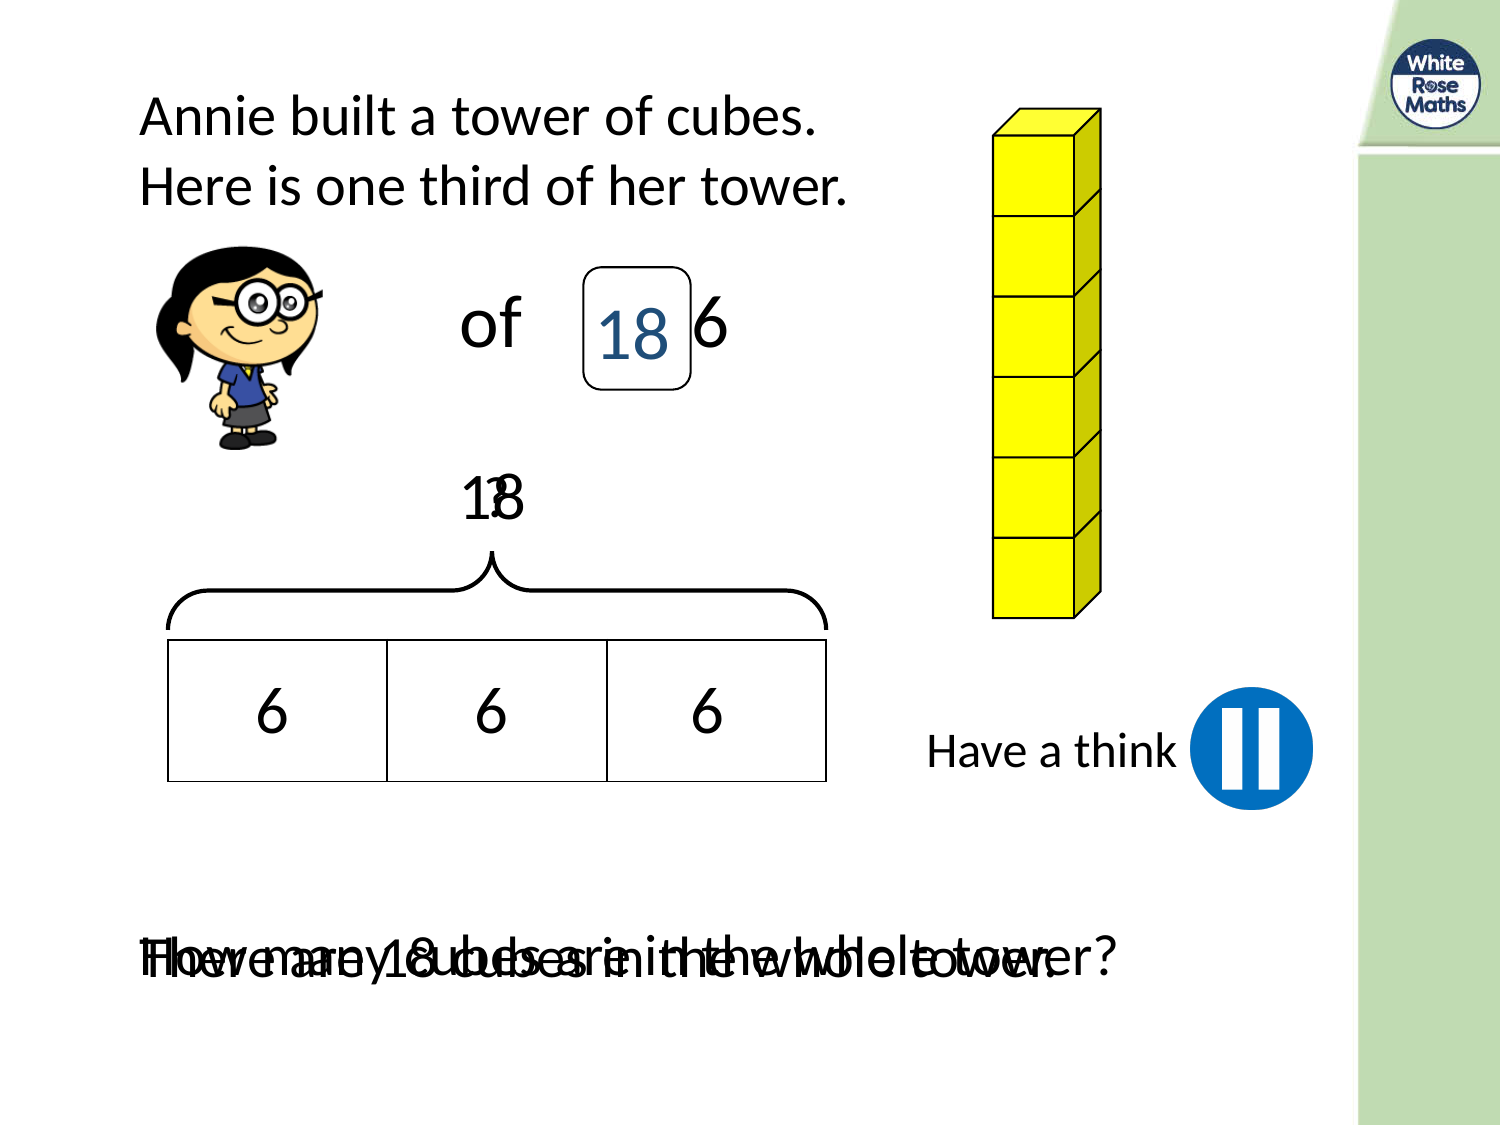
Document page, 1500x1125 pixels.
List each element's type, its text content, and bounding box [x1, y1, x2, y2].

text_box [167, 551, 827, 630]
text_box 18 [443, 445, 541, 540]
text_box 6 [676, 659, 740, 755]
table_header [608, 641, 825, 781]
text_box 6 [240, 659, 305, 755]
table_header [169, 641, 386, 781]
text_box 6 [460, 659, 524, 755]
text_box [427, 265, 962, 407]
text_box There are 18 cubes in the whole tower. [124, 911, 1212, 997]
text_box Annie built a tower of cubes. Here is one third of her tower. How many cubes are in the whole tower? [124, 69, 1342, 1065]
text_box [992, 108, 1101, 619]
picture [0, 0, 1500, 1125]
